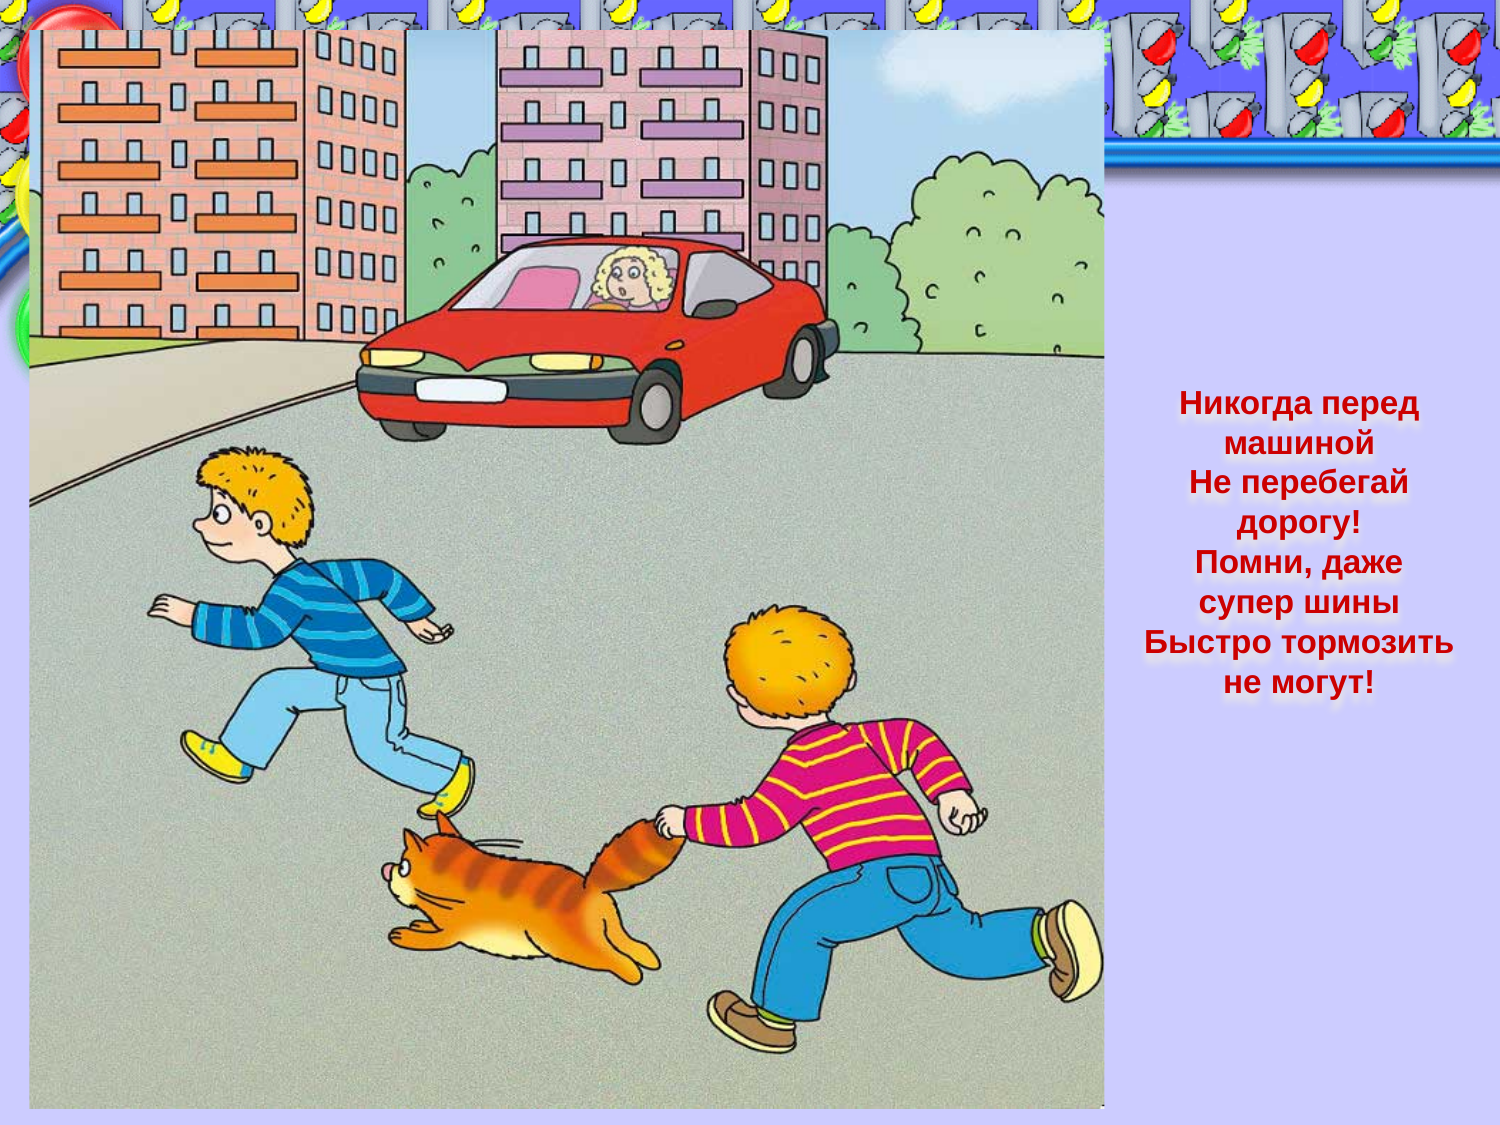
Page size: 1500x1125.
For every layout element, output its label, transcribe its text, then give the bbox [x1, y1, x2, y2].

picture [0, 0, 1500, 1125]
text_box Никогда перед машиной Не перебегай дорогу! Помни, даже супер шины Быстро тормозить не могут! [1128, 373, 1471, 708]
